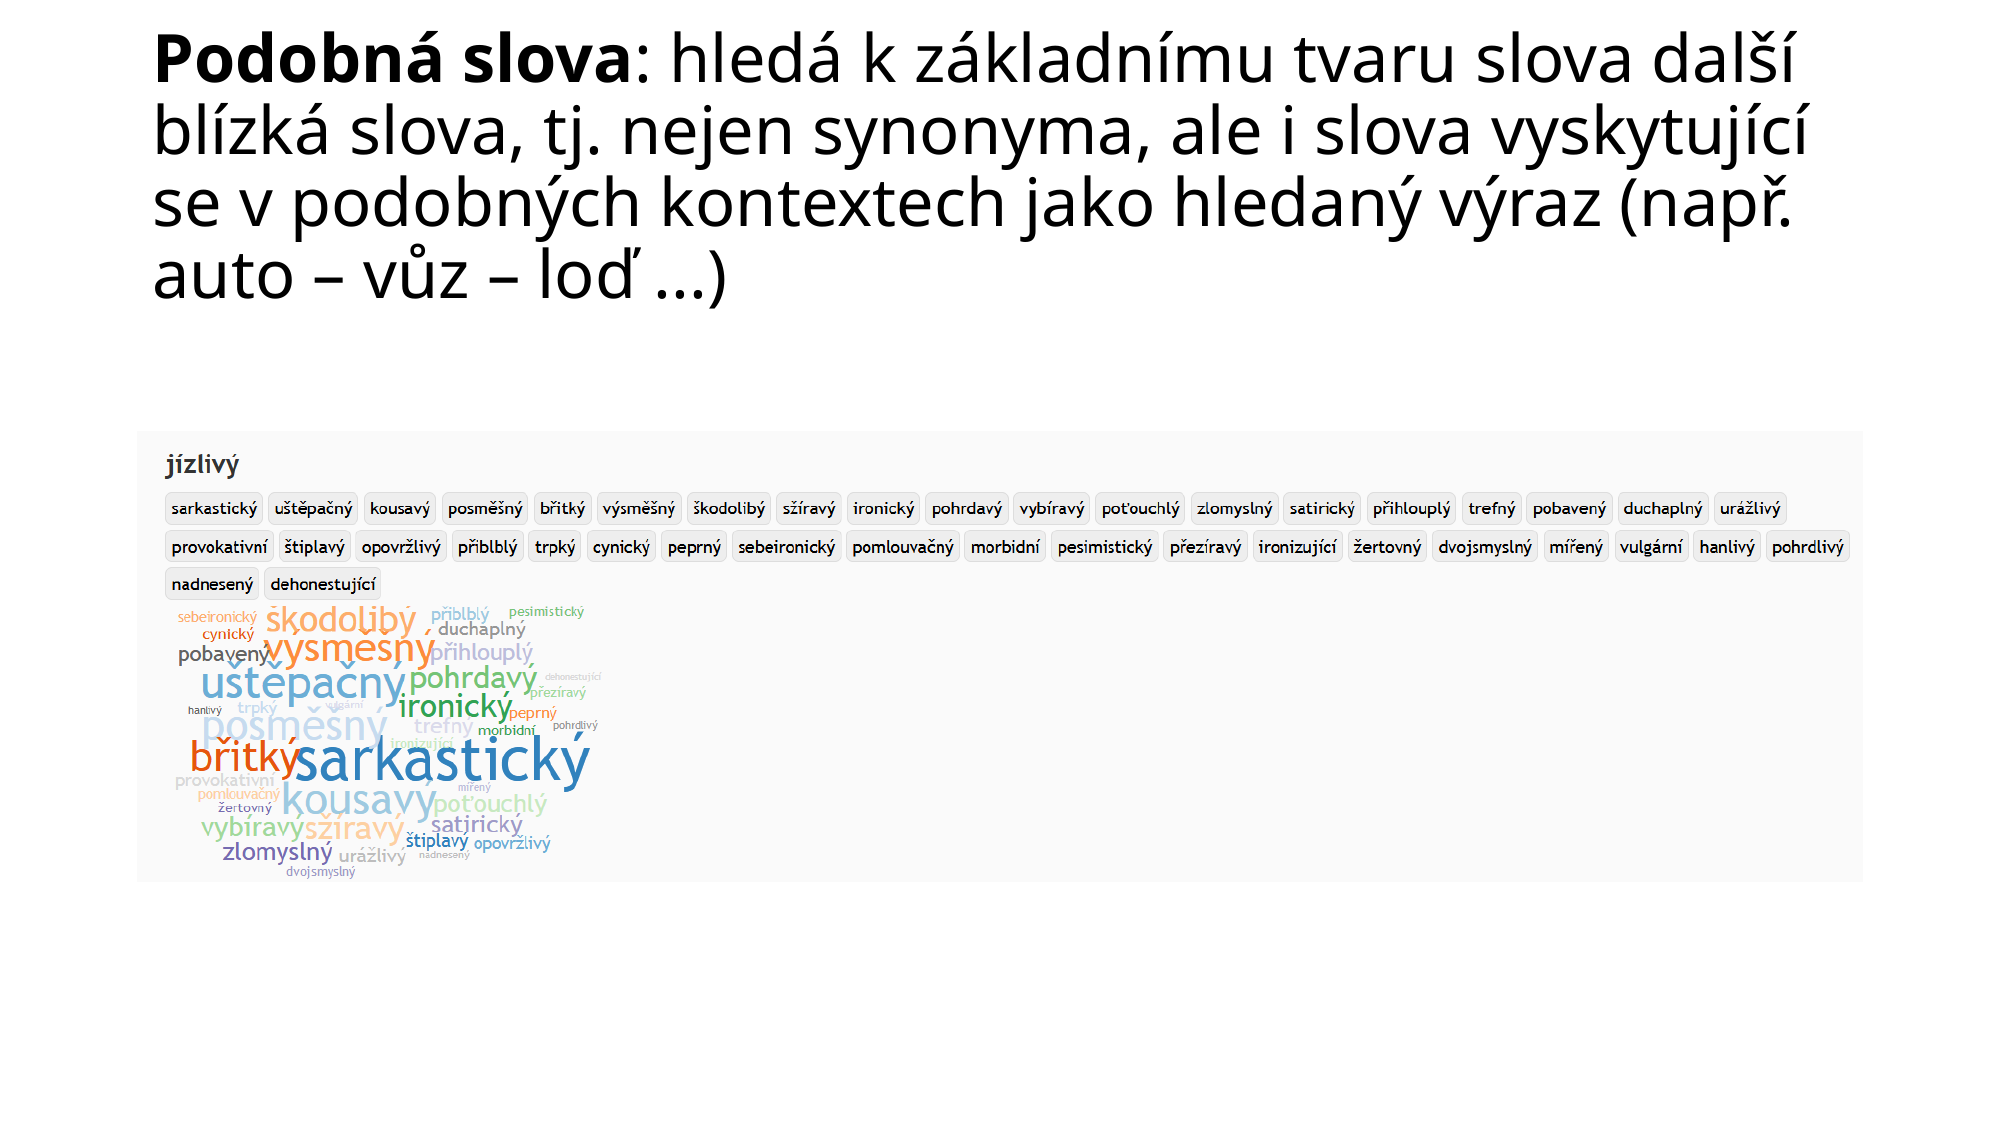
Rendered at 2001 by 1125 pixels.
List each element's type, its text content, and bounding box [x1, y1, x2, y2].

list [137, 431, 1863, 882]
title Podobná slova: hledá k základnímu tvaru slova další blízká slova, tj. nejen synonyma, ale i slova vyskytující se v podobných kontextech jako hledaný výraz (např. auto – vůz – loď ...) [137, 59, 1863, 278]
